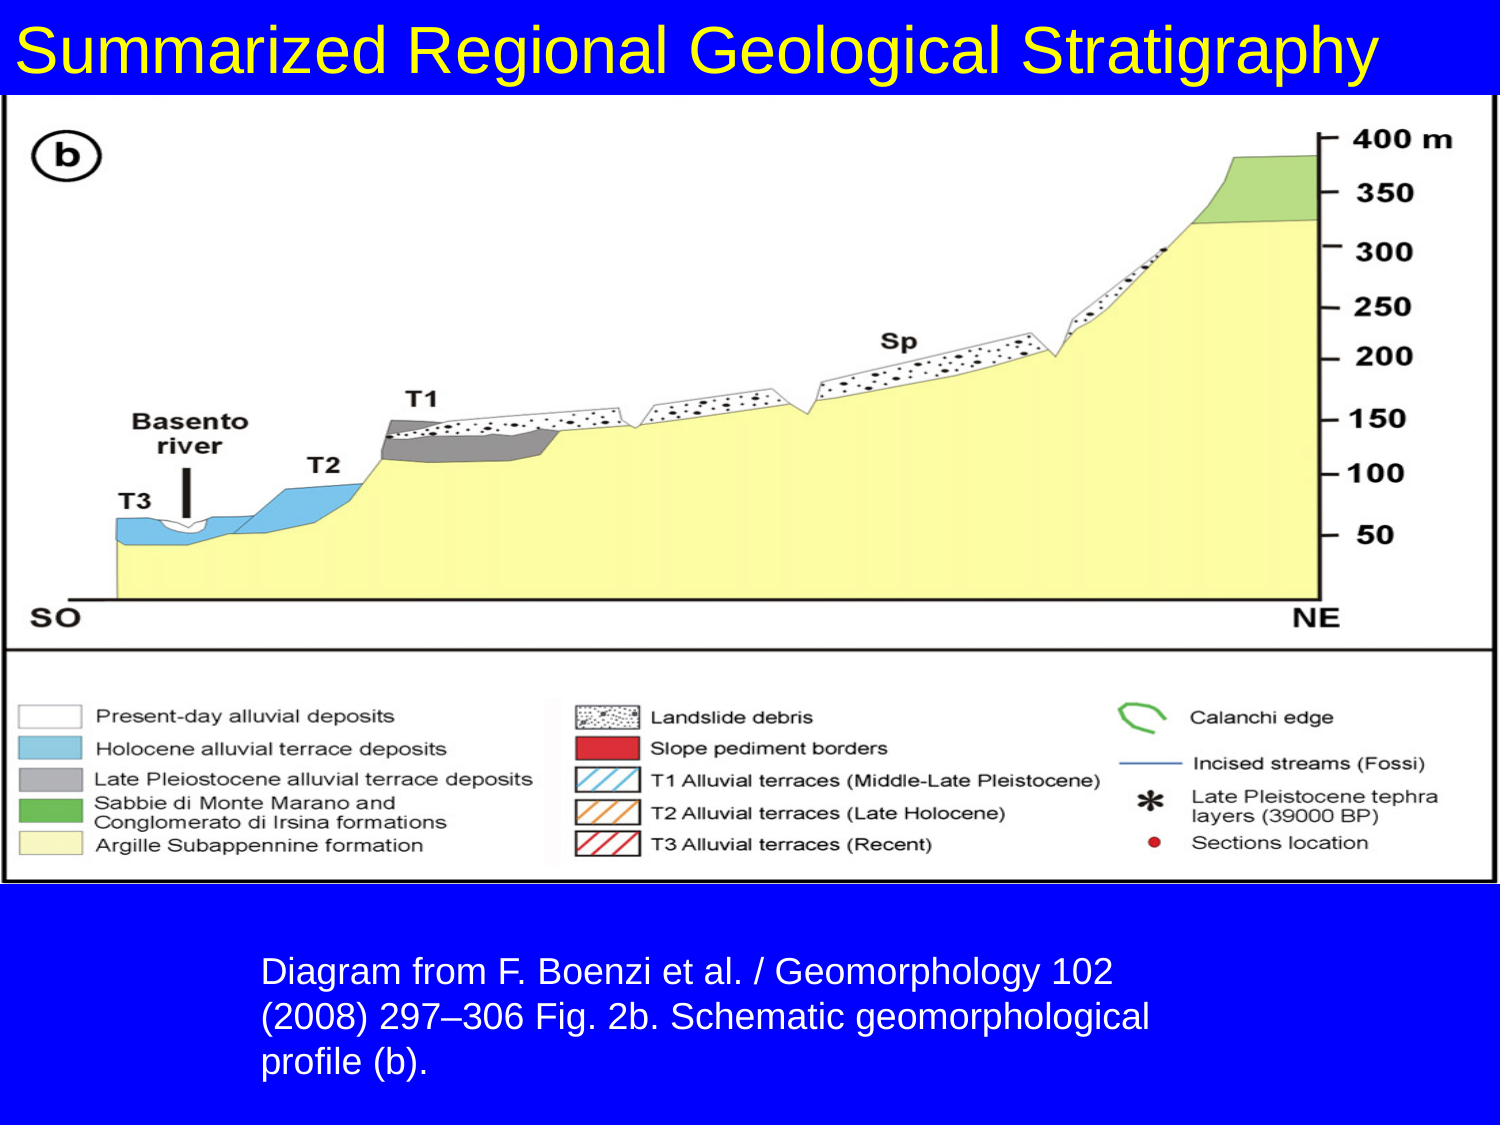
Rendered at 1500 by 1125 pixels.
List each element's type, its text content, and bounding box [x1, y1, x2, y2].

text_box Diagram from F. Boenzi et al. / Geomorphology 102 (2008) 297–306 Fig. 2b. Schematic geomorphological profile (b). [245, 940, 1219, 1090]
text_box Summarized Regional Geological Stratigraphy [0, 0, 1500, 95]
picture [0, 95, 1500, 885]
